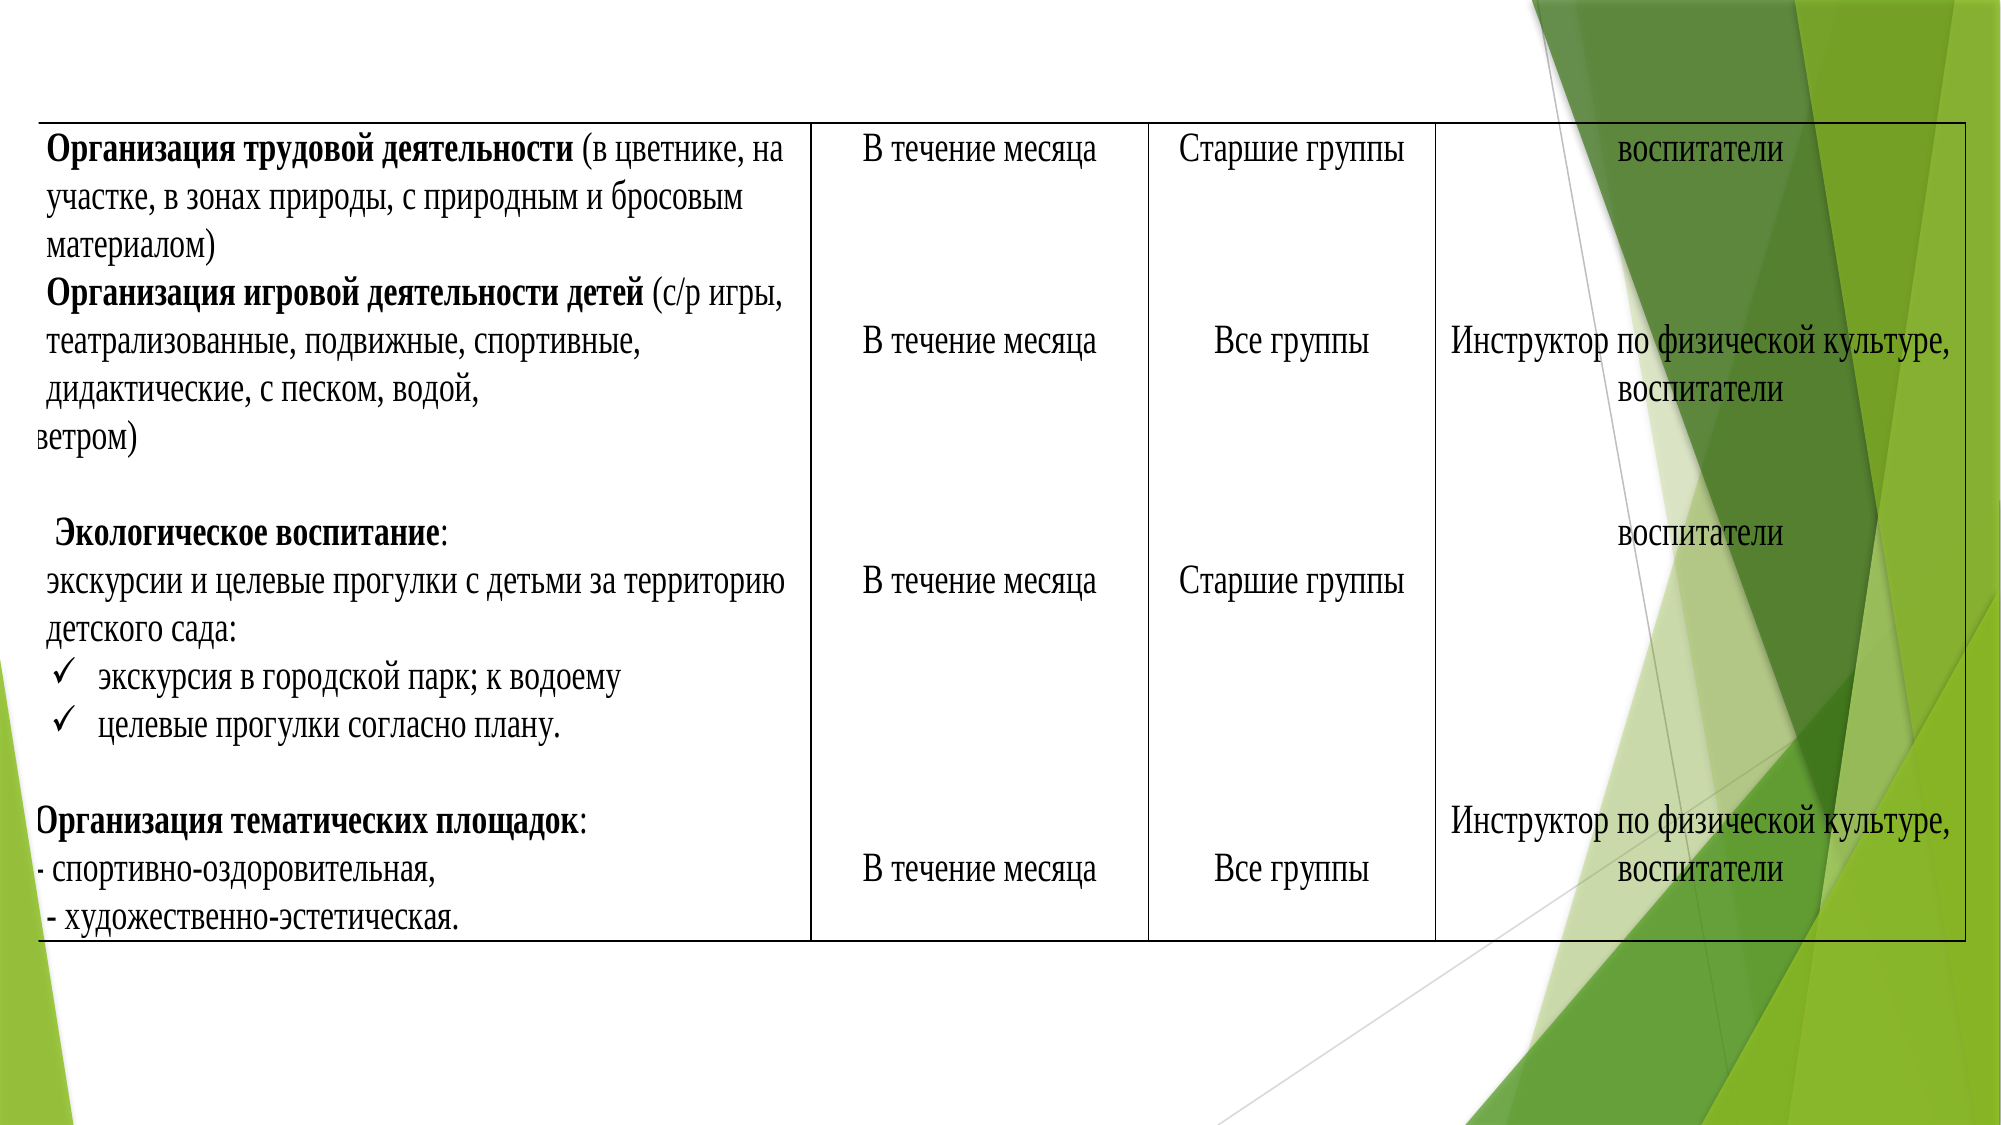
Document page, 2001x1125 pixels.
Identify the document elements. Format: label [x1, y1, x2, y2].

text_box [38, 121, 1974, 1029]
